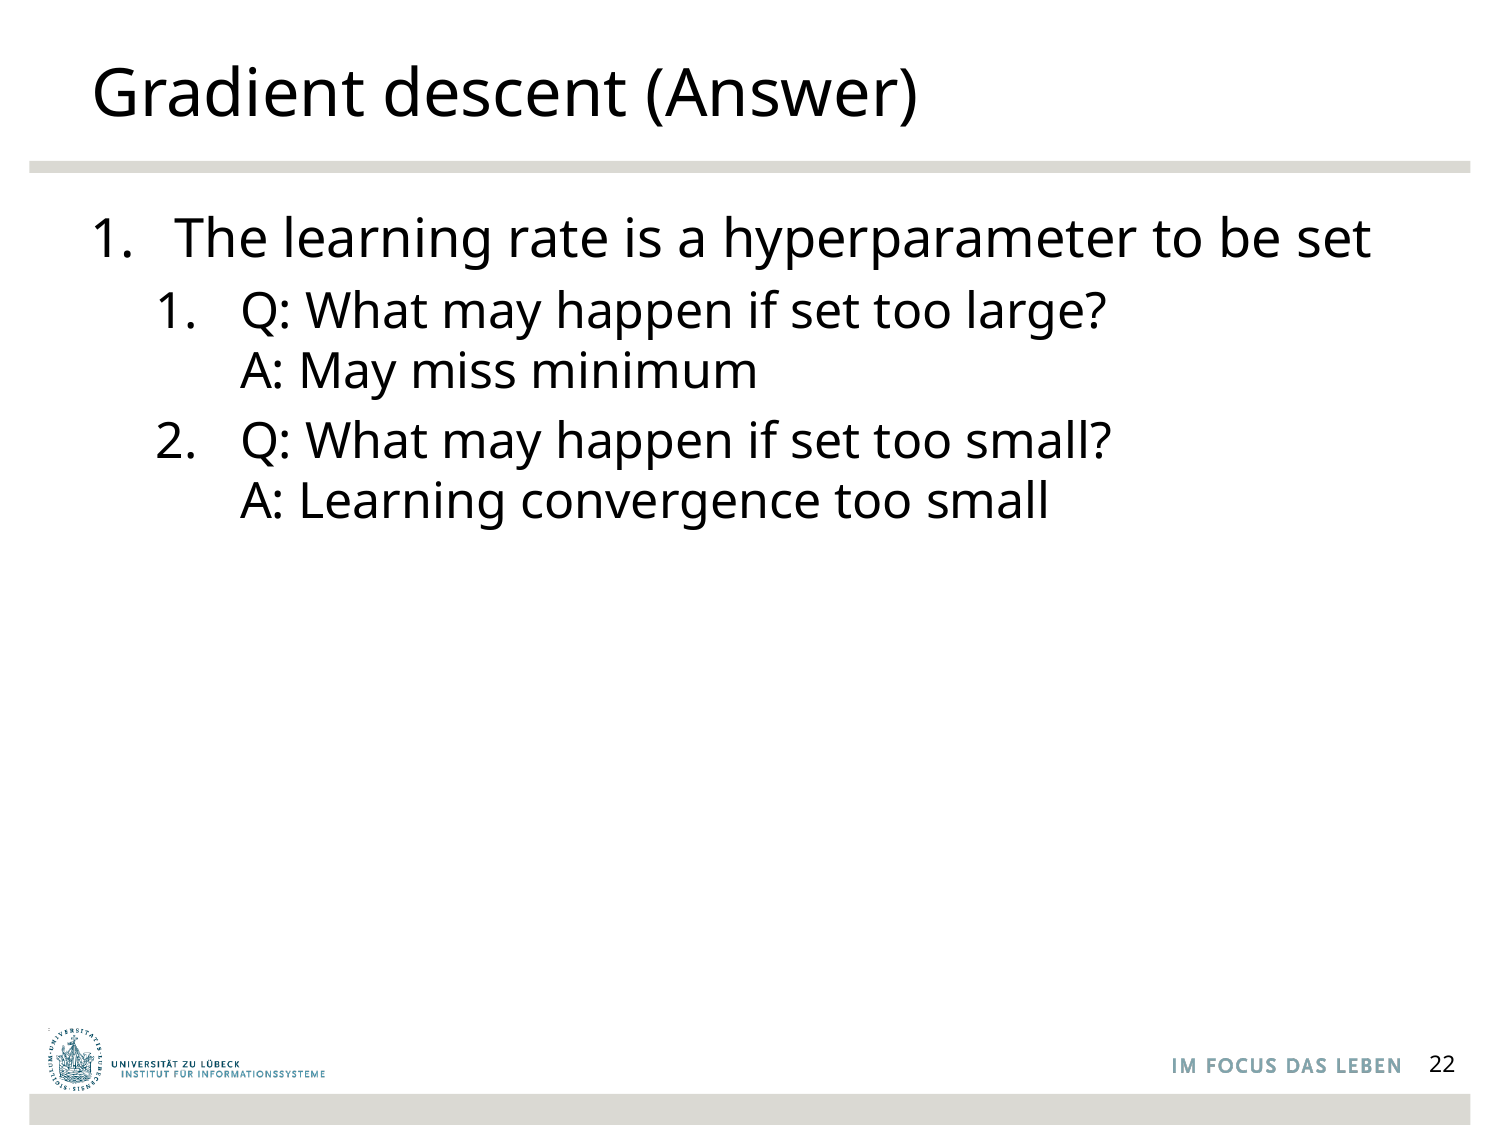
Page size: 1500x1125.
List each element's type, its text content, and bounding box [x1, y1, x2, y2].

title Gradient descent (Answer) [76, 42, 1427, 126]
slide_number 22 [1305, 1050, 1471, 1083]
picture [1173, 1058, 1305, 1073]
list The learning rate is a hyperparameter to be set Q: What may happen if set too large? A: May miss minimum Q: What may happen if set too small? A: Learning convergence too small [75, 196, 1425, 1012]
